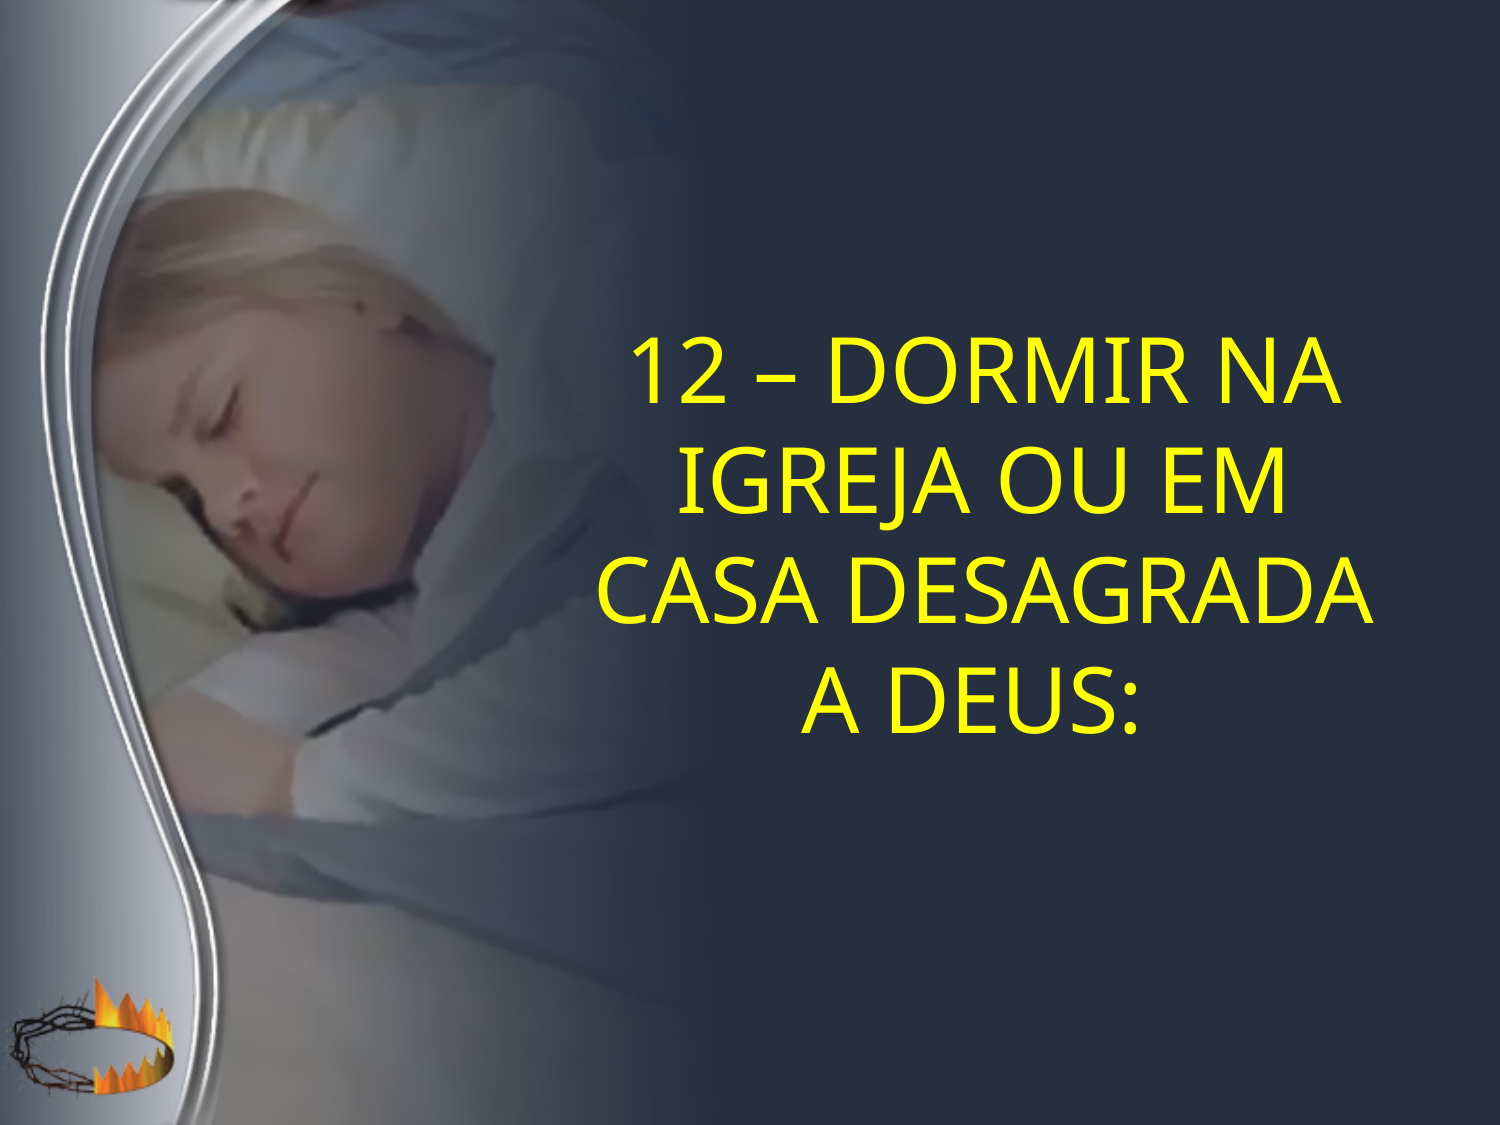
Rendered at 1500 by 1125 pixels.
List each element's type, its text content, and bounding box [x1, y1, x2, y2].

text_box 12 – Dormir na igreja ou em casa desagrada a Deus: [550, 304, 1418, 760]
picture [0, 0, 1500, 1125]
